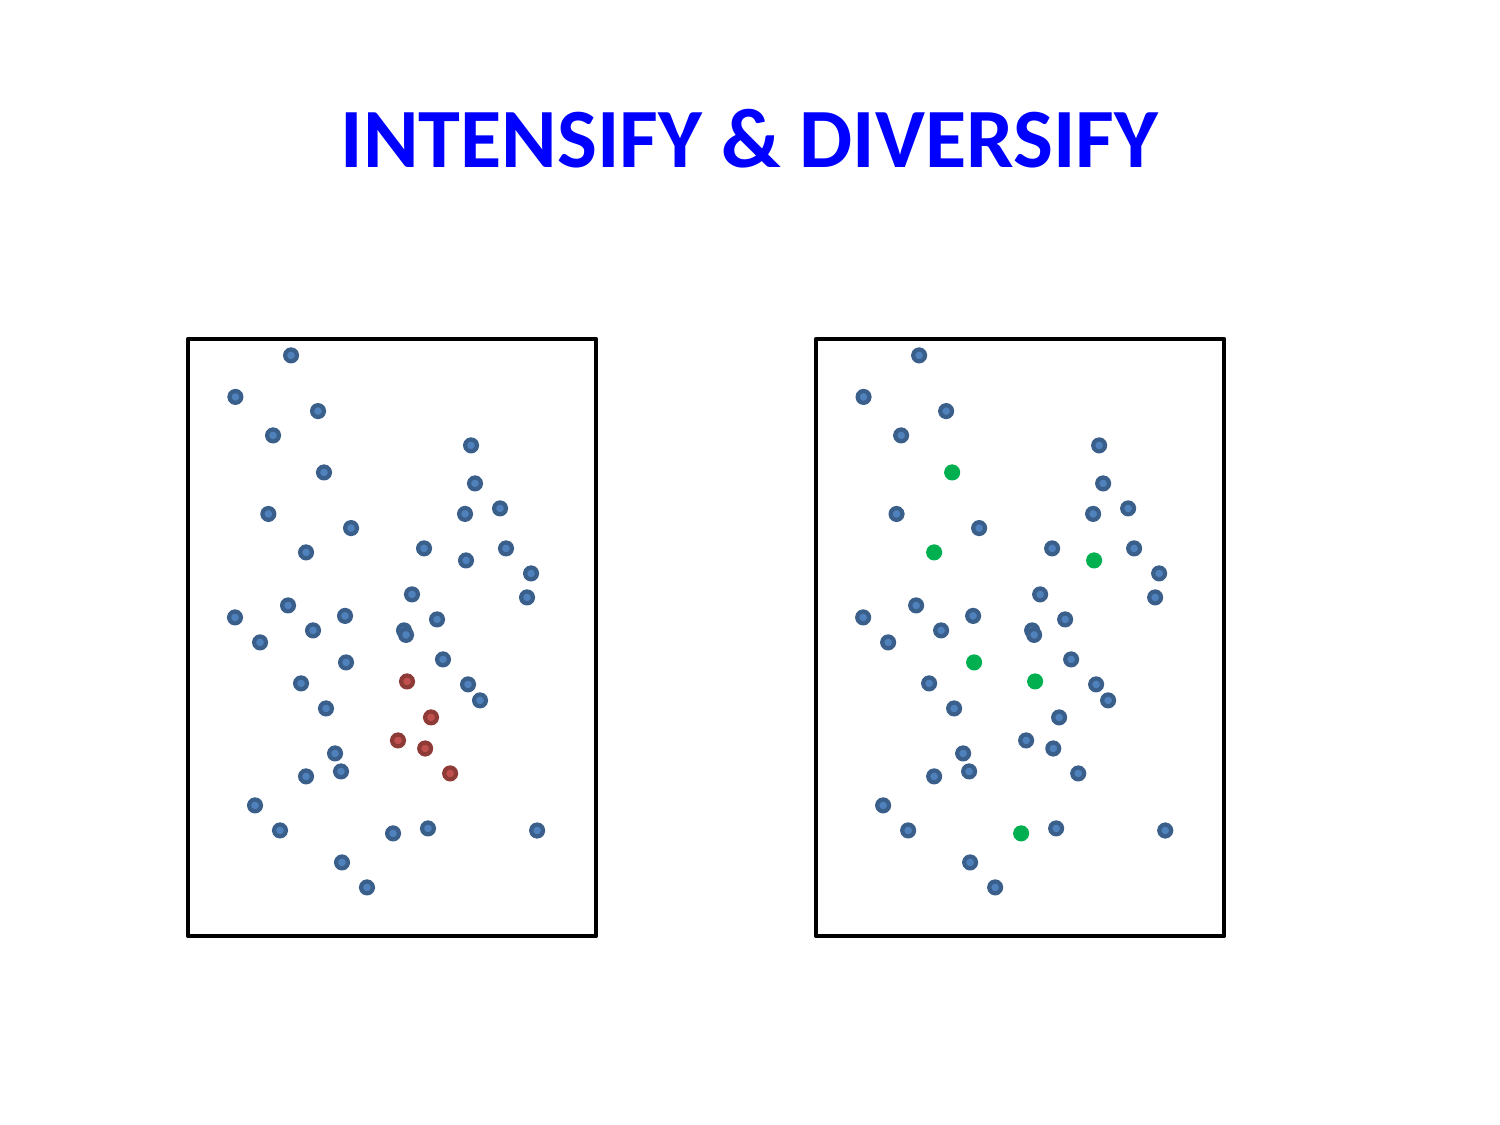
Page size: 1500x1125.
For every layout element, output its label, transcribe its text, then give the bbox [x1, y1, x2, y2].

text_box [815, 338, 1225, 937]
title INTENSIFY & DIVERSIFY [75, 75, 1425, 193]
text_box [187, 338, 597, 937]
